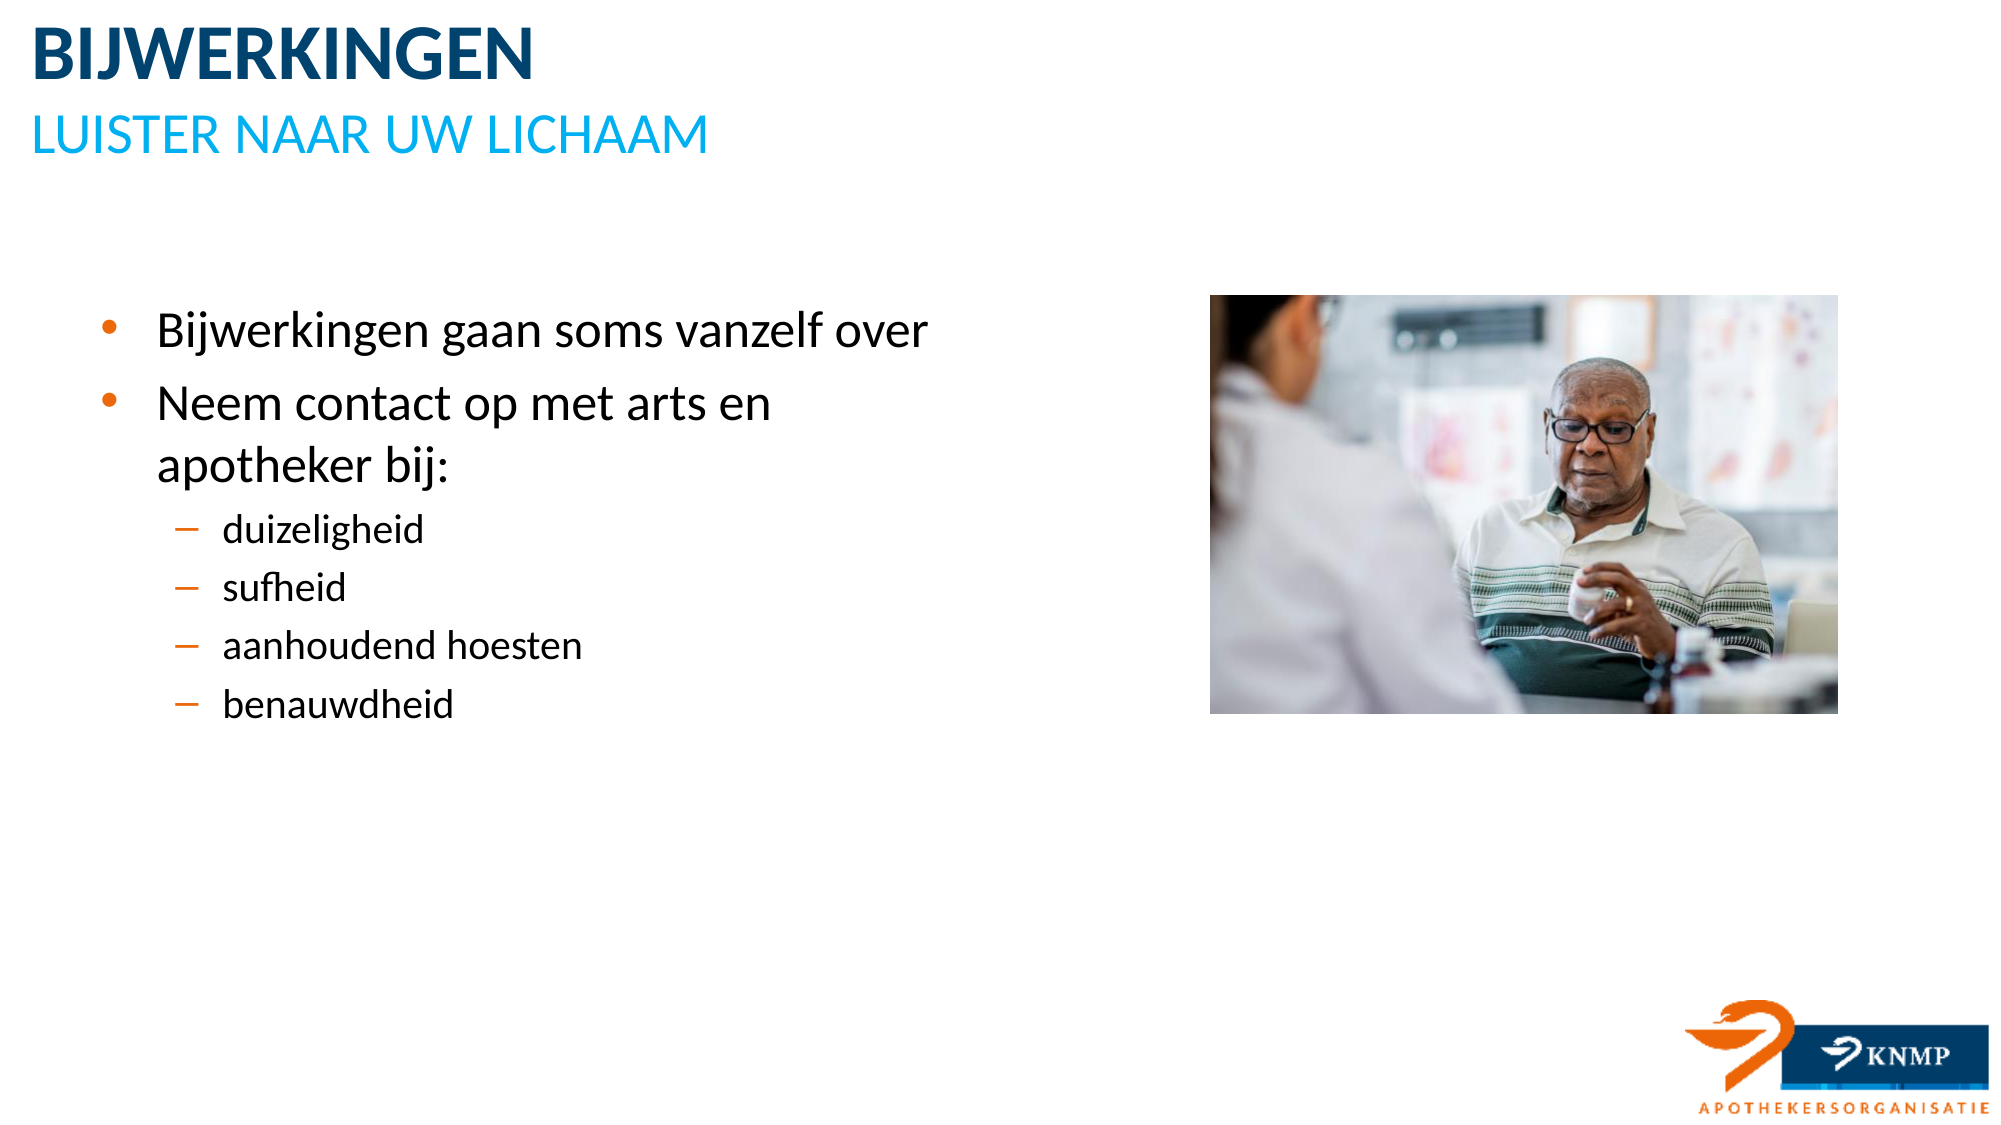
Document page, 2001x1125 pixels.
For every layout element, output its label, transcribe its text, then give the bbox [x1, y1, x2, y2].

picture [1685, 1000, 2000, 1125]
list Bijwerkingen gaan soms vanzelf over Neem contact op met arts en apotheker bij: duizeligheid sufheid aanhoudend hoesten benauwdheid [100, 295, 987, 1004]
picture [1210, 294, 1838, 714]
title Bijwerkingen luister naar uw lichaam [31, 0, 1914, 167]
